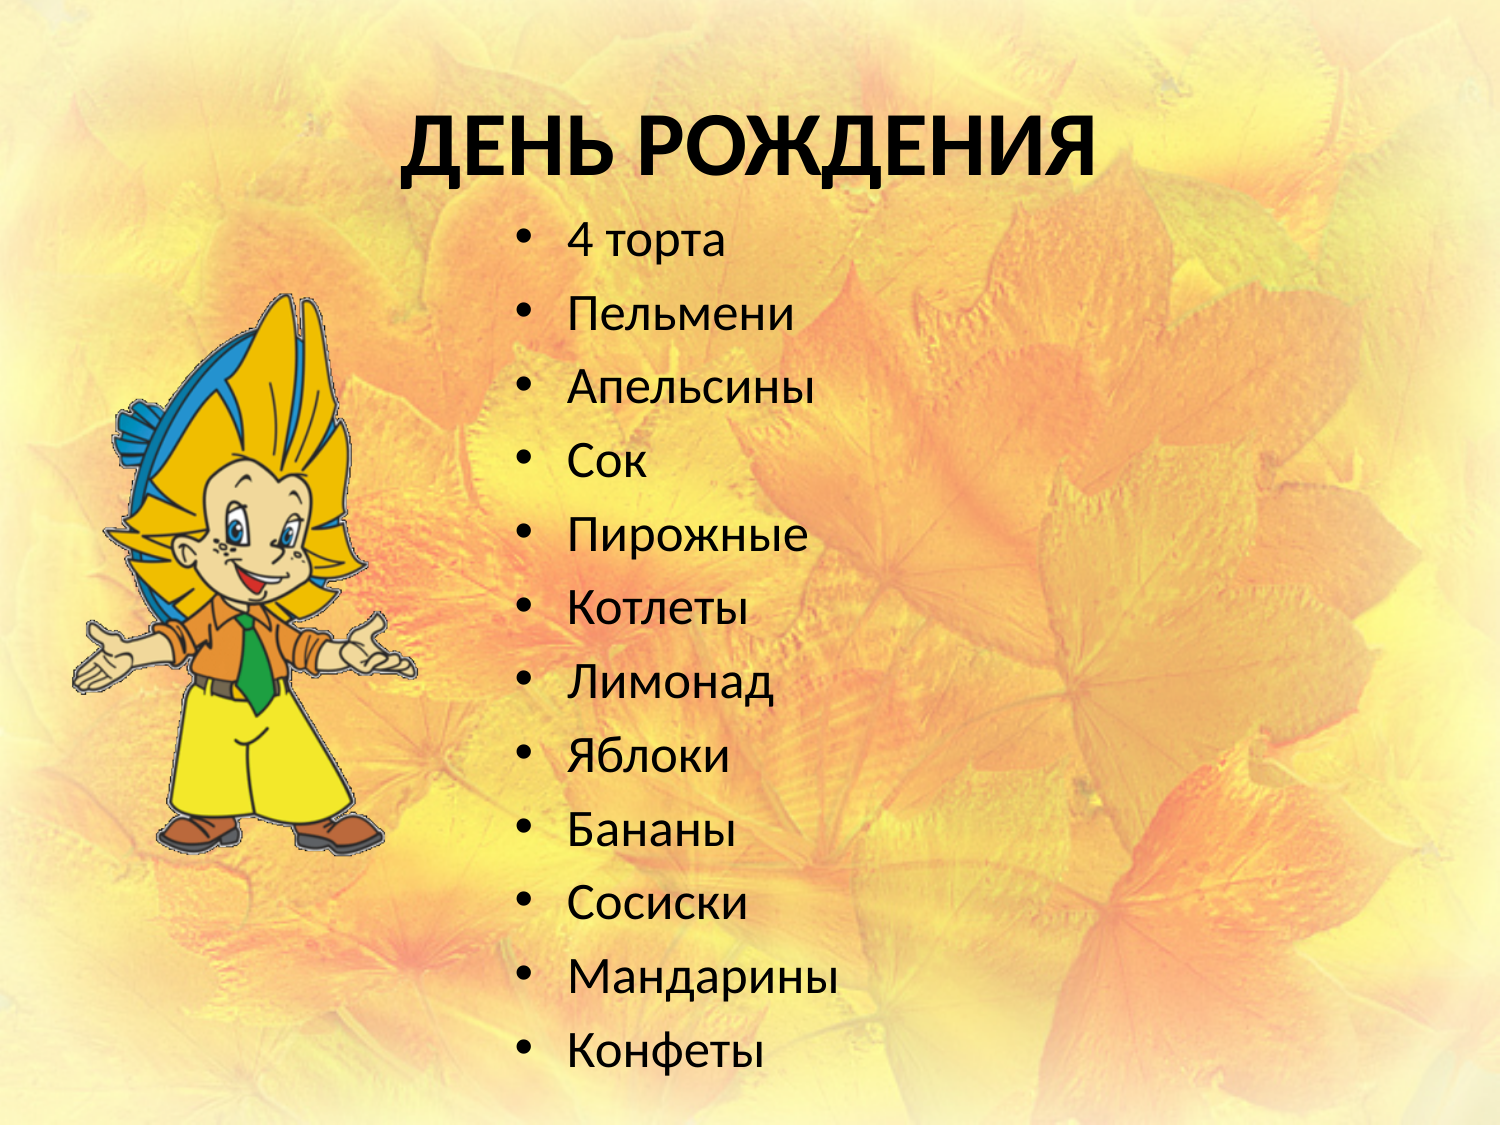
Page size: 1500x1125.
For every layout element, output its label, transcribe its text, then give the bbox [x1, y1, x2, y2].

title ДЕНЬ РОЖДЕНИЯ [75, 45, 1425, 233]
list 4 торта Пельмени Апельсины Сок Пирожные Котлеты Лимонад Яблоки Бананы Сосиски Мандарины Конфеты [499, 196, 984, 1094]
text_box [983, 219, 1469, 1118]
picture [29, 266, 441, 902]
